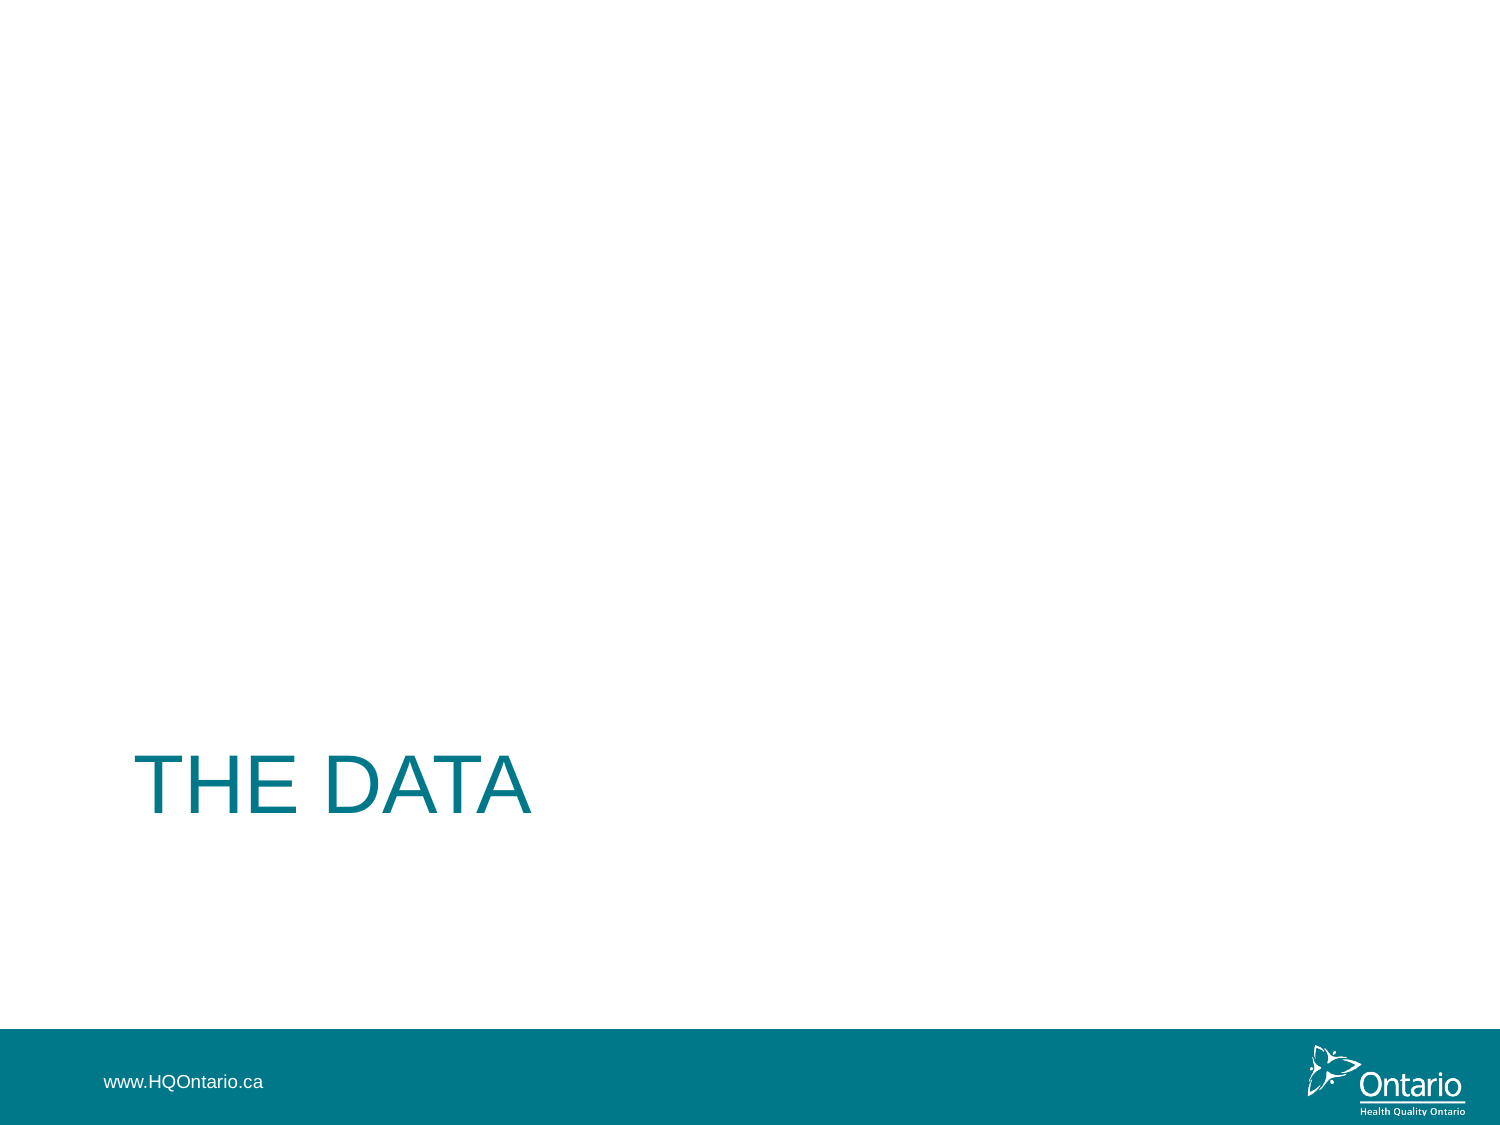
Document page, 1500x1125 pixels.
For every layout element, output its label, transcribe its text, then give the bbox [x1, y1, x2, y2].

title The Data [118, 722, 1394, 947]
footer www.HQOntario.ca [88, 1062, 550, 1103]
